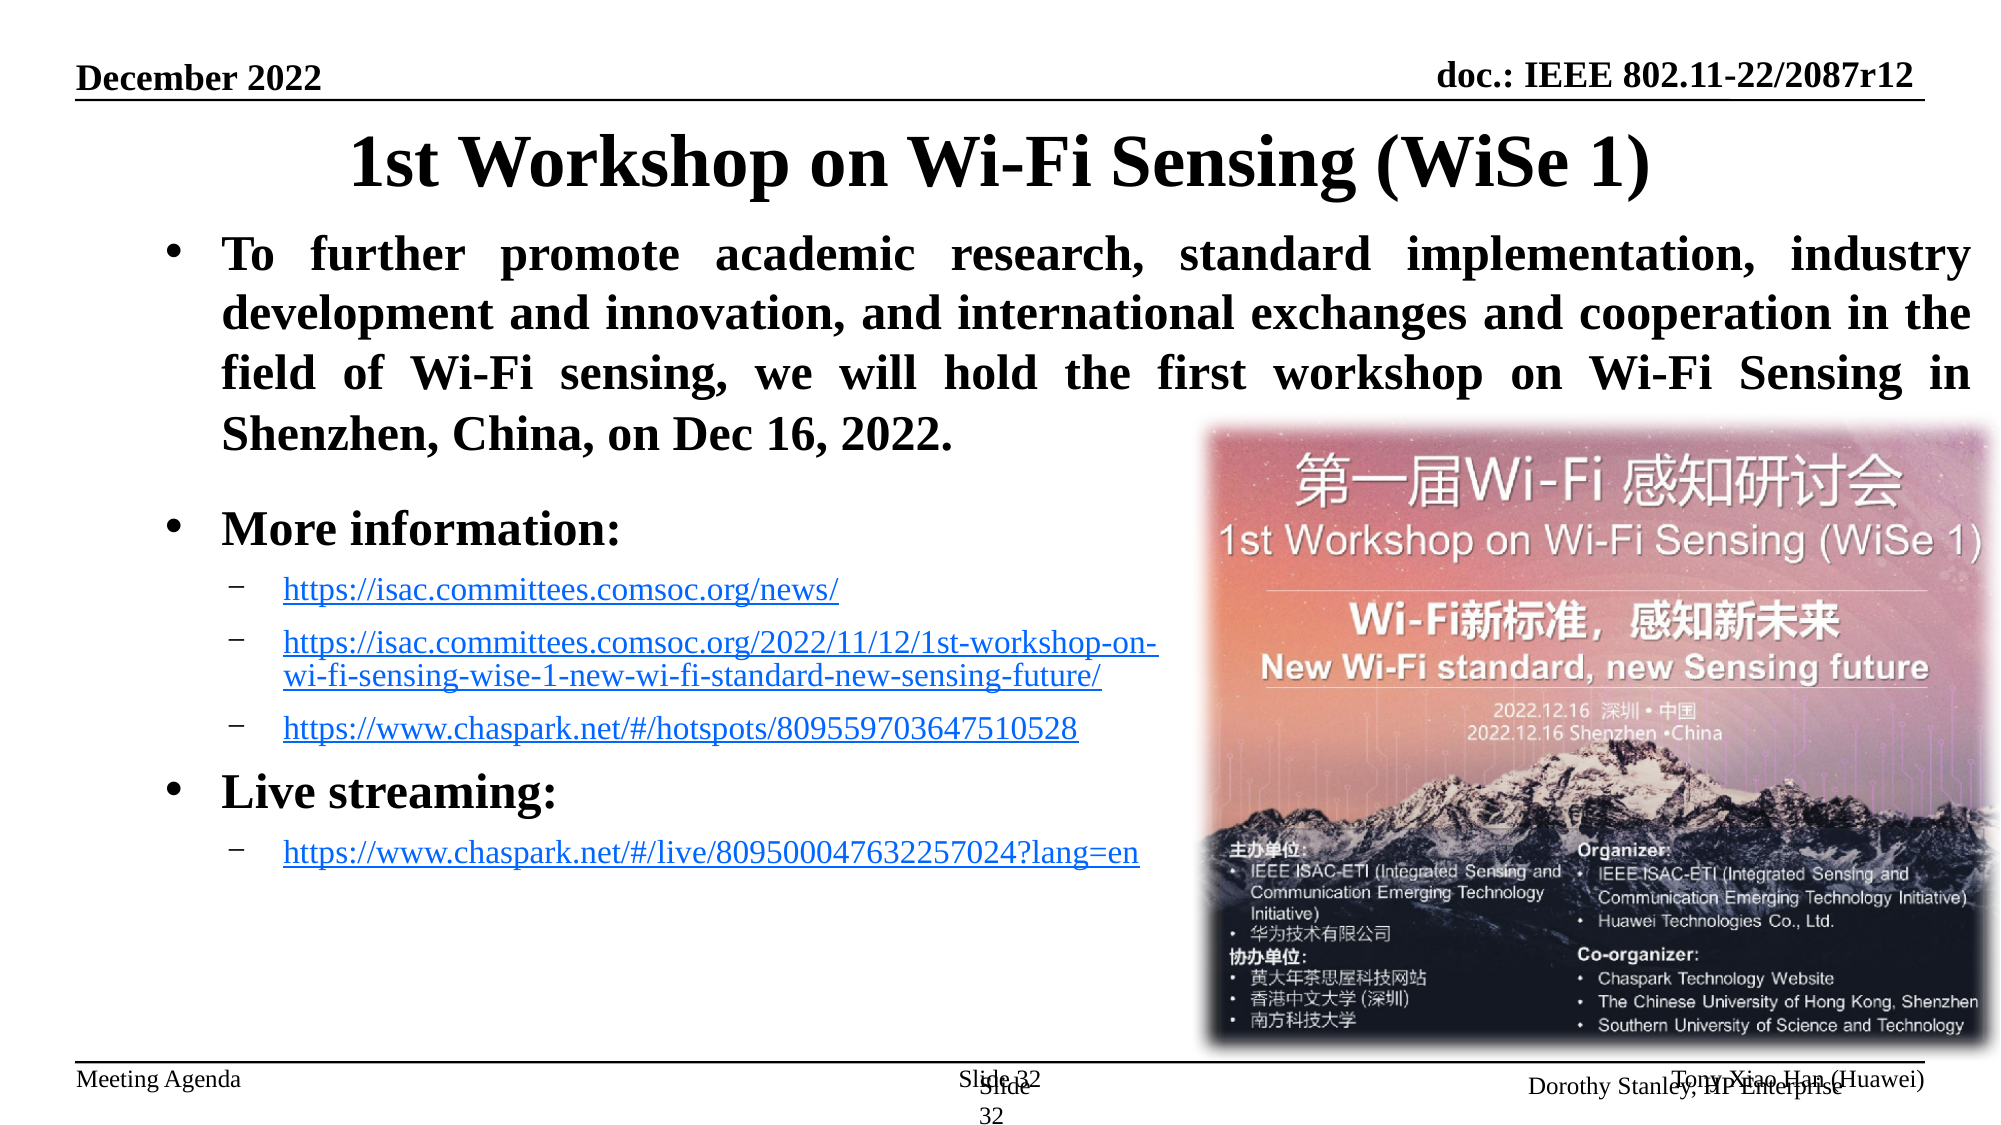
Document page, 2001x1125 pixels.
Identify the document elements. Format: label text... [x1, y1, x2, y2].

list More information: https://isac.committees.comsoc.org/news/ https://isac.committees.comsoc.org/2022/11/12/1st-workshop-on-wi-fi-sensing-wise-1-new-wi-fi-standard-new-sensing-future/ https://www.chaspark.net/#/hotspots/809559703647510528 Live streaming: https://www.chaspark.net/#/live/809500047632257024?lang=en [150, 487, 1185, 1050]
text_box To further promote academic research, standard implementation, industry development and innovation, and international exchanges and cooperation in the field of Wi-Fi sensing, we will hold the first workshop on Wi-Fi Sensing in Shenzhen, China, on Dec 16, 2022. [150, 212, 1988, 476]
footer Dorothy Stanley, HP Enterprise [1513, 1071, 1869, 1093]
title 1st Workshop on Wi-Fi Sensing (WiSe 1) [150, 112, 1850, 200]
picture [1190, 412, 2000, 1063]
slide_number Slide 32 [964, 1062, 1053, 1093]
